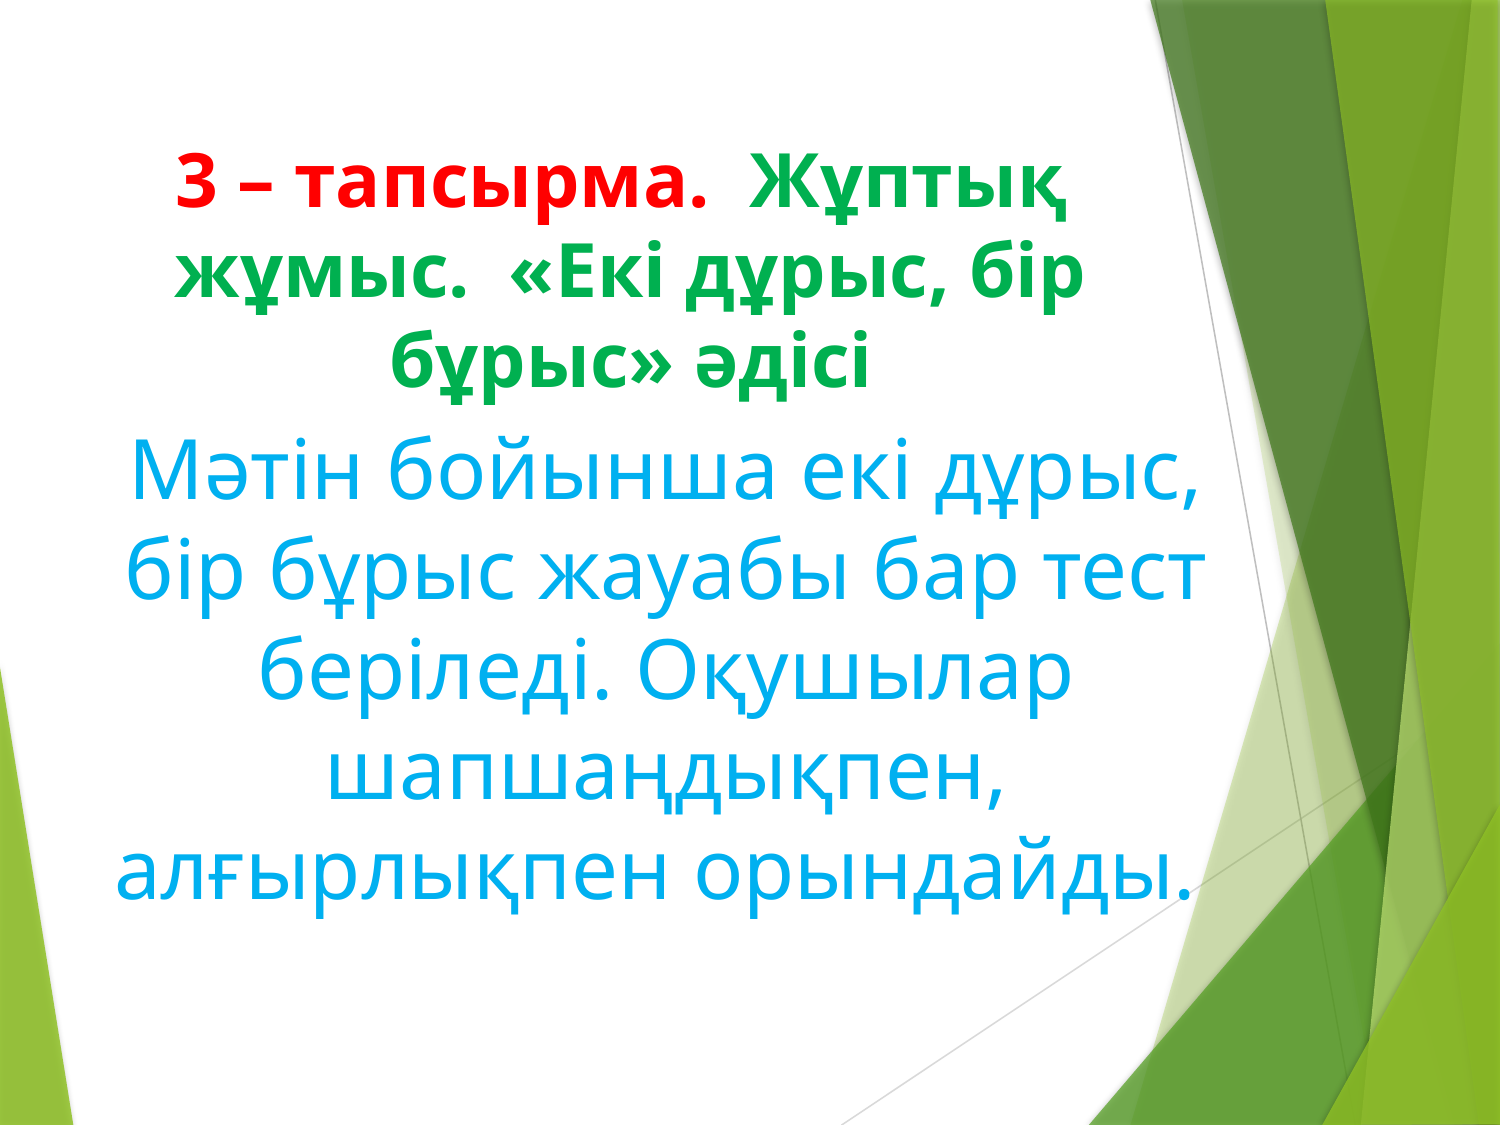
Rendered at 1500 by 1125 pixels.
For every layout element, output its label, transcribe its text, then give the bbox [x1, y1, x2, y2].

list Мәтін бойынша екі дұрыс, бір бұрыс жауабы бар тест беріледі. Оқушылар шапшаңдықпен, алғырлықпен орындайды. [75, 408, 1258, 858]
title 3 – тапсырма. Жұптық жұмыс. «Екі дұрыс, бір бұрыс» әдісі [75, 125, 1188, 313]
